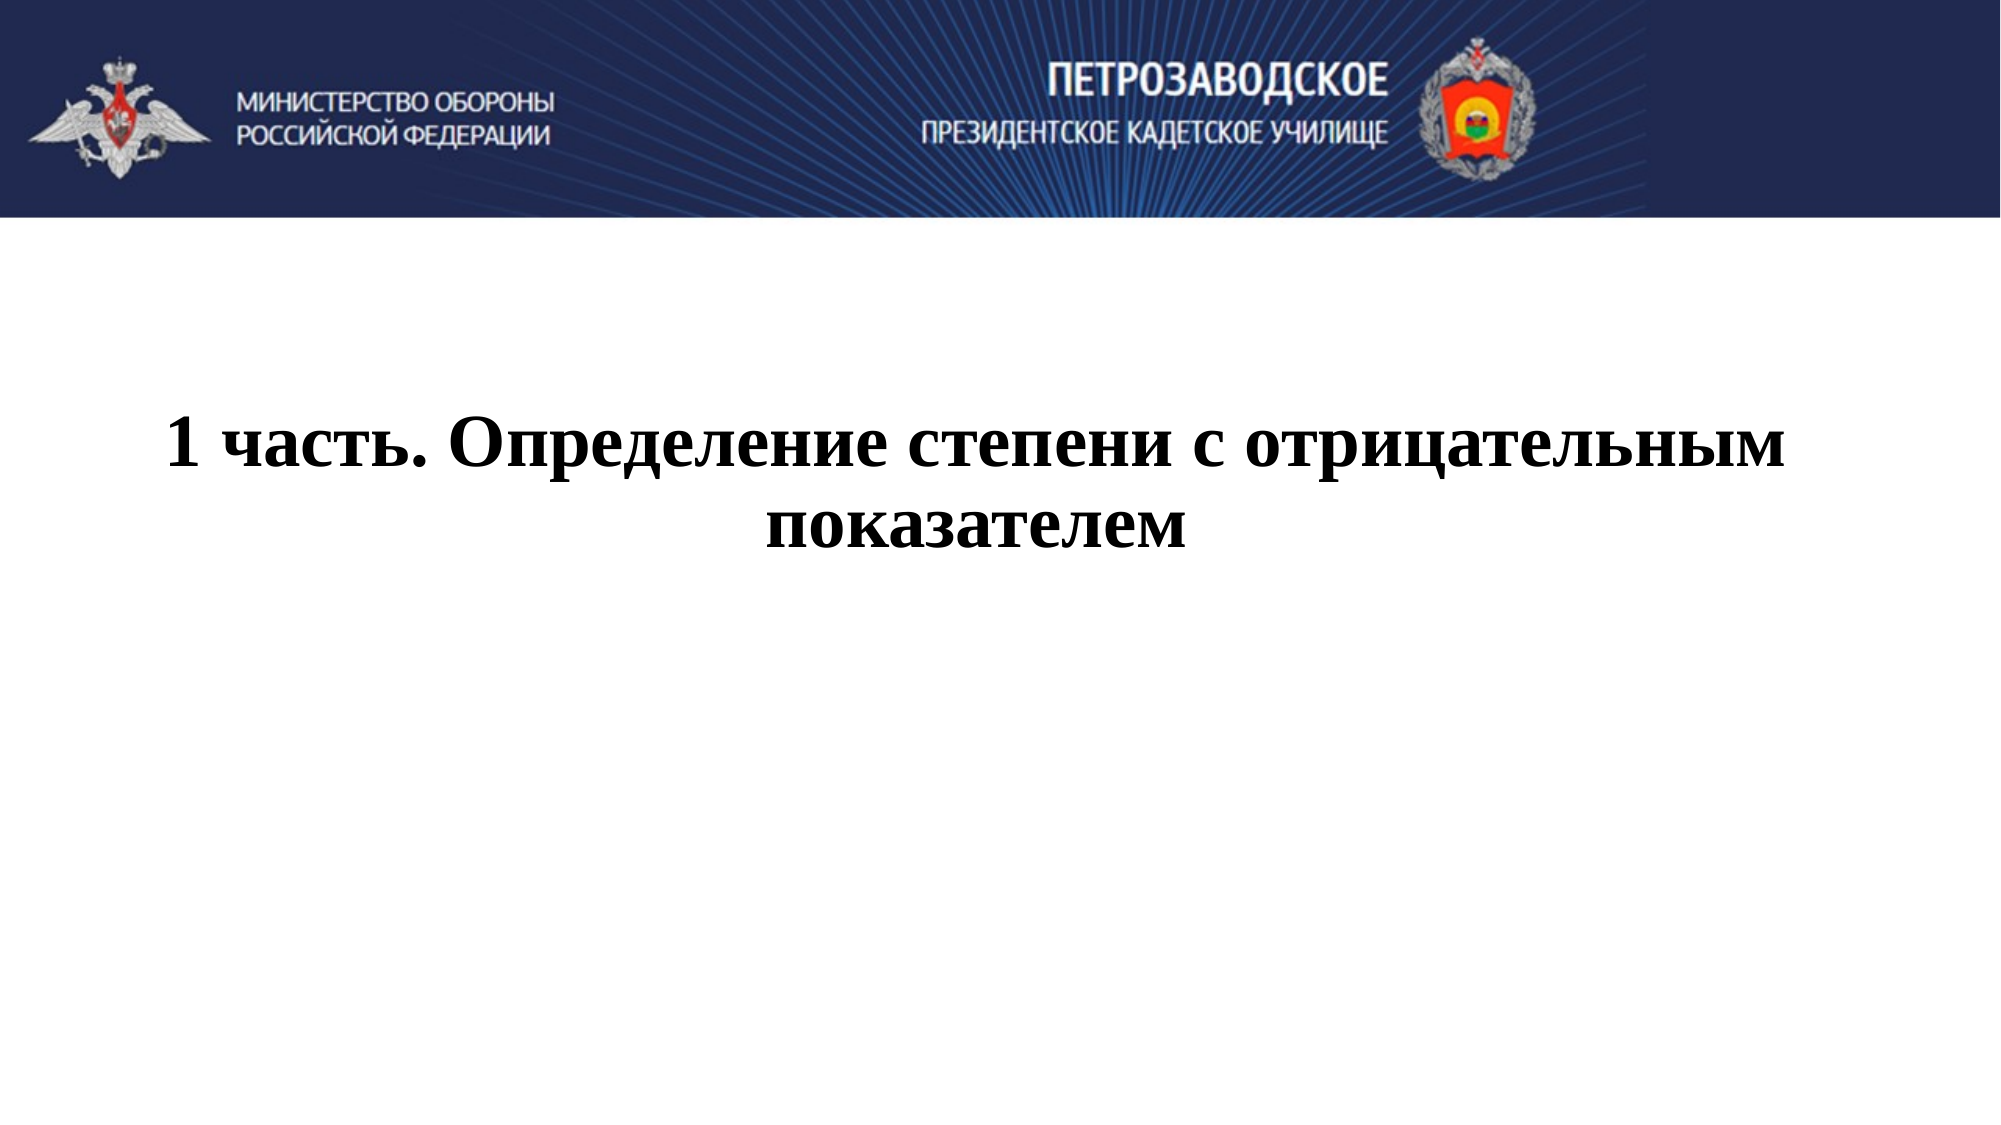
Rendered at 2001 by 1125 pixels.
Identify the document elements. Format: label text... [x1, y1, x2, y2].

picture [0, 0, 2001, 1125]
title 1 часть. Определение степени с отрицательным показателем [114, 373, 1839, 592]
